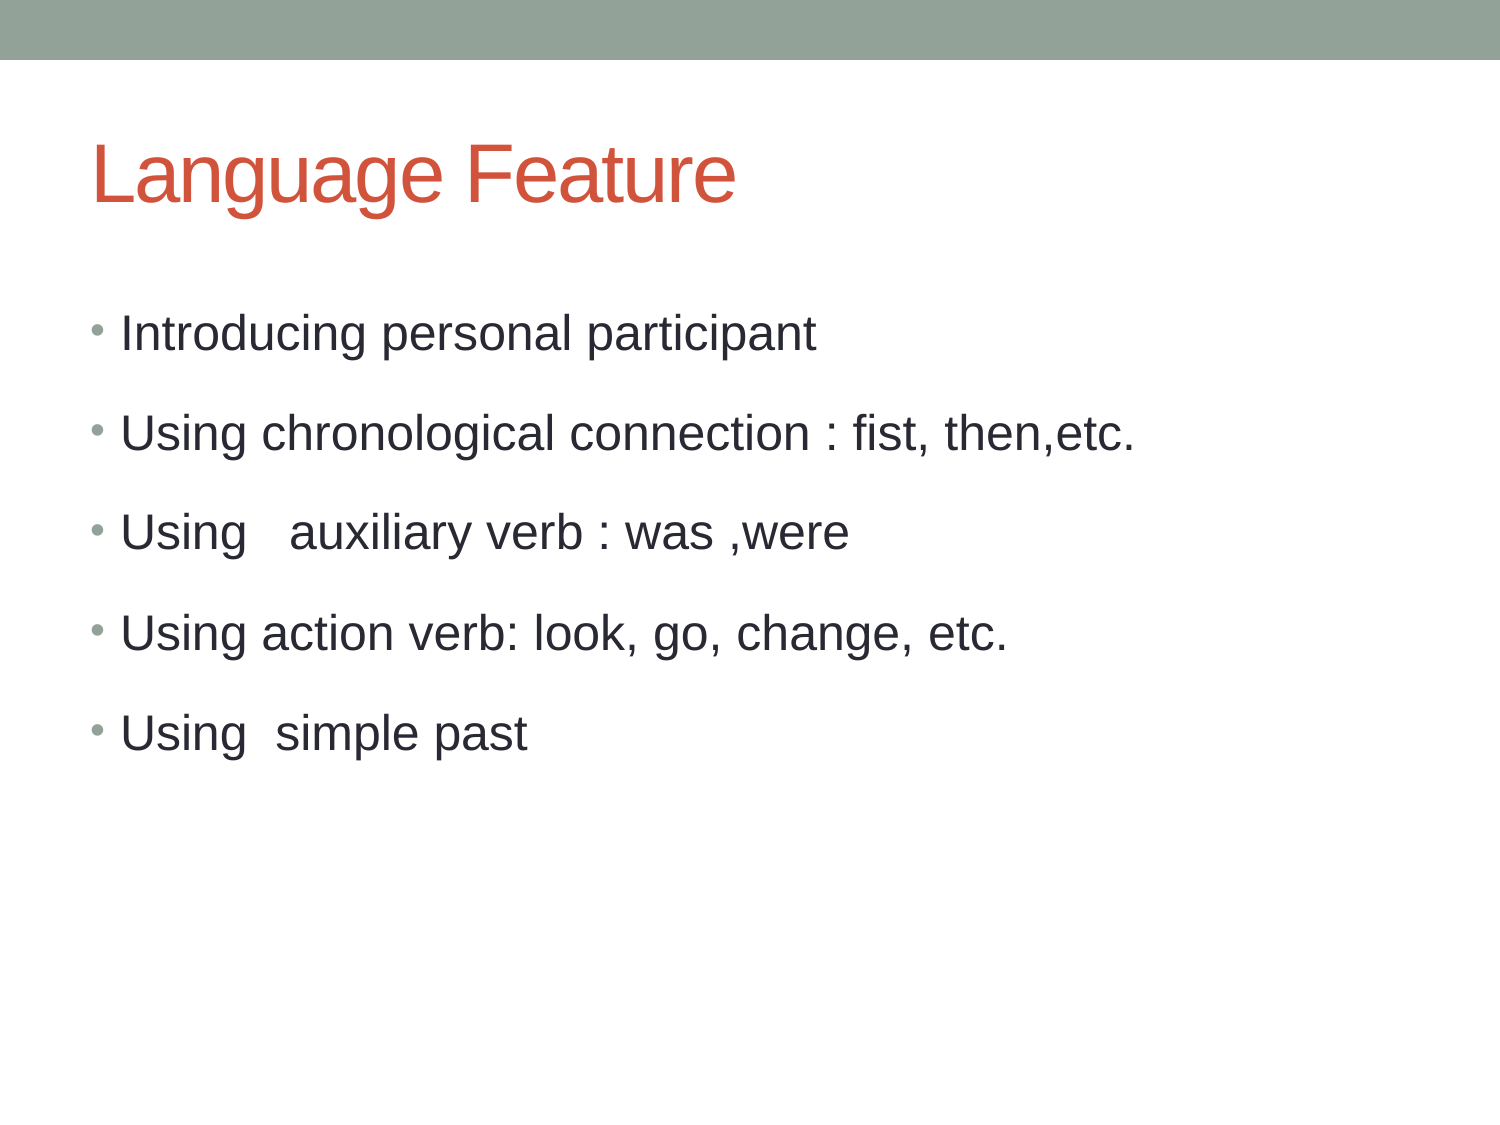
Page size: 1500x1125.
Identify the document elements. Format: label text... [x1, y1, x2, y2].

title Language Feature [75, 87, 1425, 250]
list Introducing personal participant Using chronological connection : fist, then,etc. Using auxiliary verb : was ,were Using action verb: look, go, change, etc. Using simple past [75, 262, 1425, 1063]
